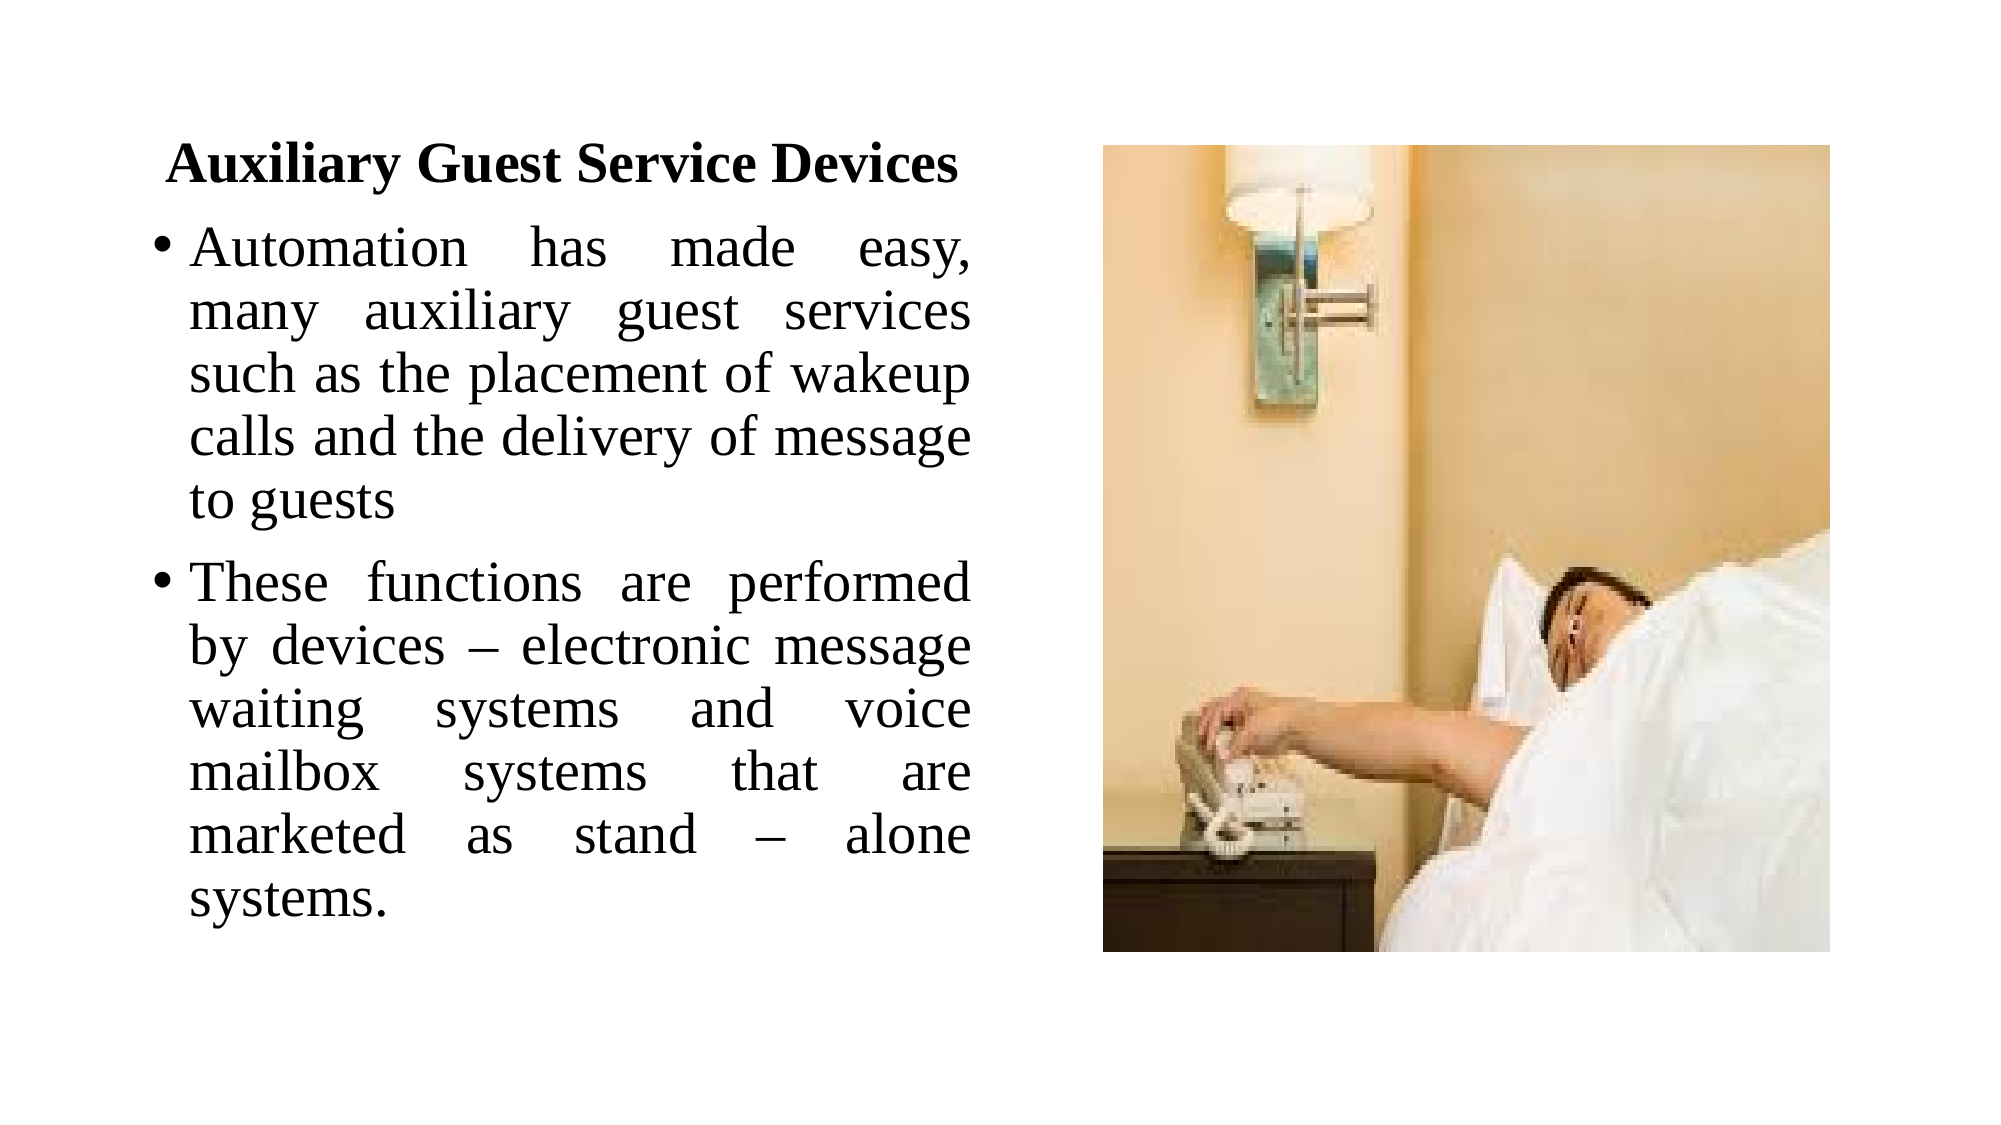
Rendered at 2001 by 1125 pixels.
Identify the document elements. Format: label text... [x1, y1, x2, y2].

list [1103, 145, 1830, 952]
list Auxiliary Guest Service Devices Automation has made easy, many auxiliary guest services such as the placement of wakeup calls and the delivery of message to guests These functions are performed by devices – electronic message waiting systems and voice mailbox systems that are marketed as stand – alone systems. [137, 124, 988, 1014]
